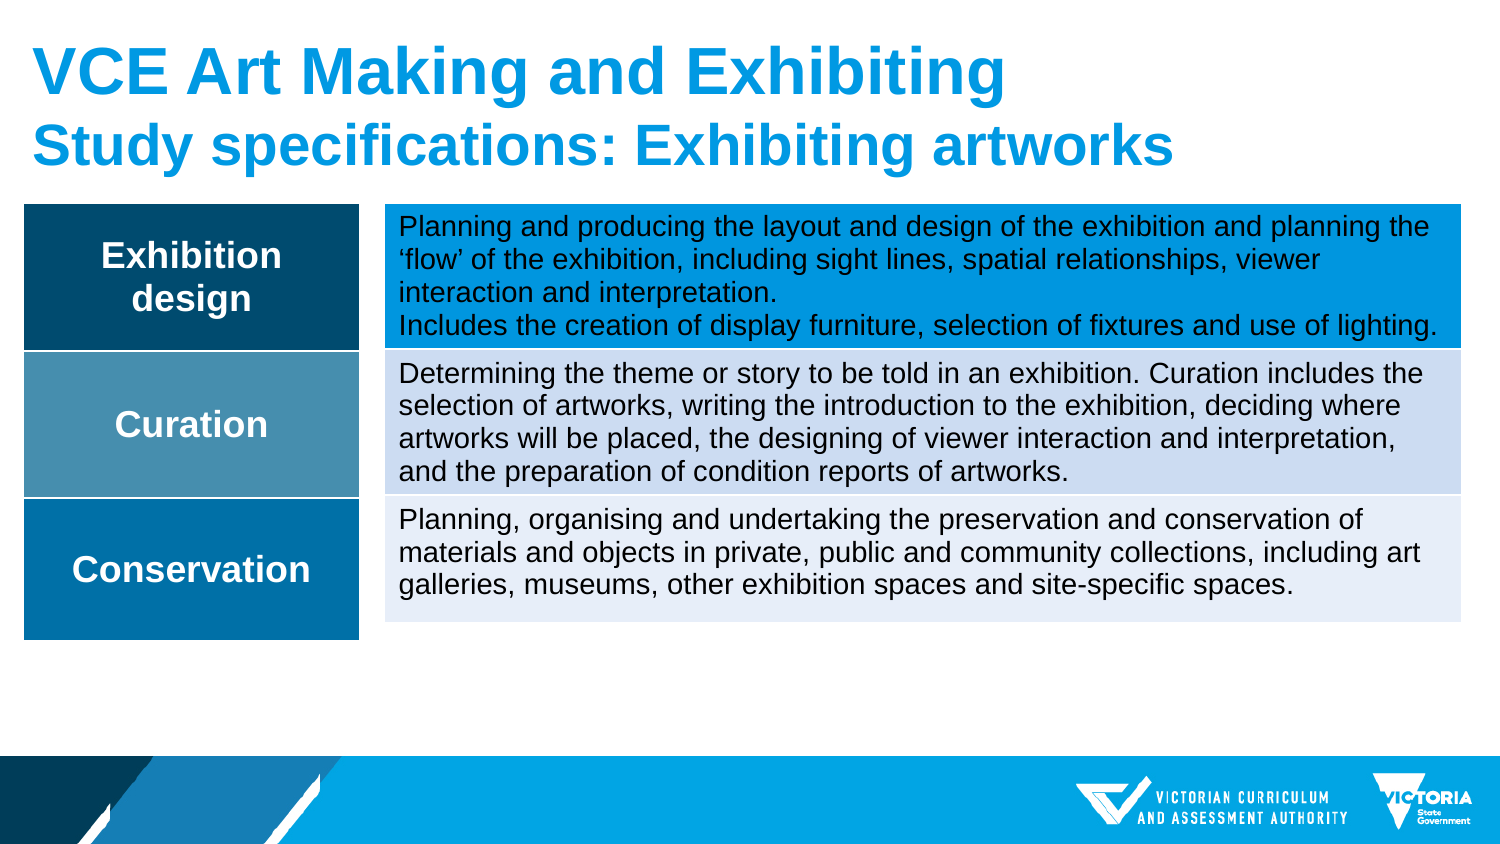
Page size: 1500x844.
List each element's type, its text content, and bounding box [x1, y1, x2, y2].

picture [1299, 812, 1303, 823]
picture [1190, 792, 1194, 802]
picture [1460, 793, 1471, 803]
table_header Exhibition design [24, 204, 359, 350]
picture [1320, 792, 1327, 802]
table_cell Determining the theme or story to be told in an exhibition. Curation includes the selection of artworks, writing the introduction to the exhibition, deciding where artworks will be placed, the designing of viewer interaction and interpretation, and the preparation of condition reports of artworks. [385, 350, 1461, 494]
table_cell Curation [24, 352, 359, 497]
picture [0, 0, 1500, 844]
picture [1229, 813, 1235, 823]
picture [1224, 792, 1229, 802]
picture [1077, 777, 1150, 824]
table_header Planning and producing the layout and design of the exhibition and planning the ‘flow’ of the exhibition, including sight lines, spatial relationships, viewer interaction and interpretation. Includes the creation of display furniture, selection of fixtures and use of lighting. [385, 204, 1461, 348]
picture [1308, 814, 1313, 823]
table_cell Planning, organising and undertaking the preservation and conservation of materials and objects in private, public and community collections, including art galleries, museums, other exhibition spaces and site-specific spaces. [385, 496, 1461, 622]
picture [1268, 792, 1272, 802]
picture [1426, 792, 1452, 804]
picture [1240, 812, 1244, 823]
picture [1318, 812, 1322, 823]
picture [1249, 812, 1254, 823]
picture [1258, 812, 1262, 823]
picture [1201, 812, 1205, 823]
table_cell Conservation [24, 499, 359, 640]
picture [1302, 792, 1306, 803]
picture [1374, 774, 1425, 828]
title VCE Art Making and Exhibiting Study specifications: Exhibiting artworks [17, 32, 1483, 173]
picture [1199, 792, 1204, 803]
picture [1149, 813, 1153, 823]
picture [1281, 812, 1286, 823]
picture [1214, 792, 1219, 802]
